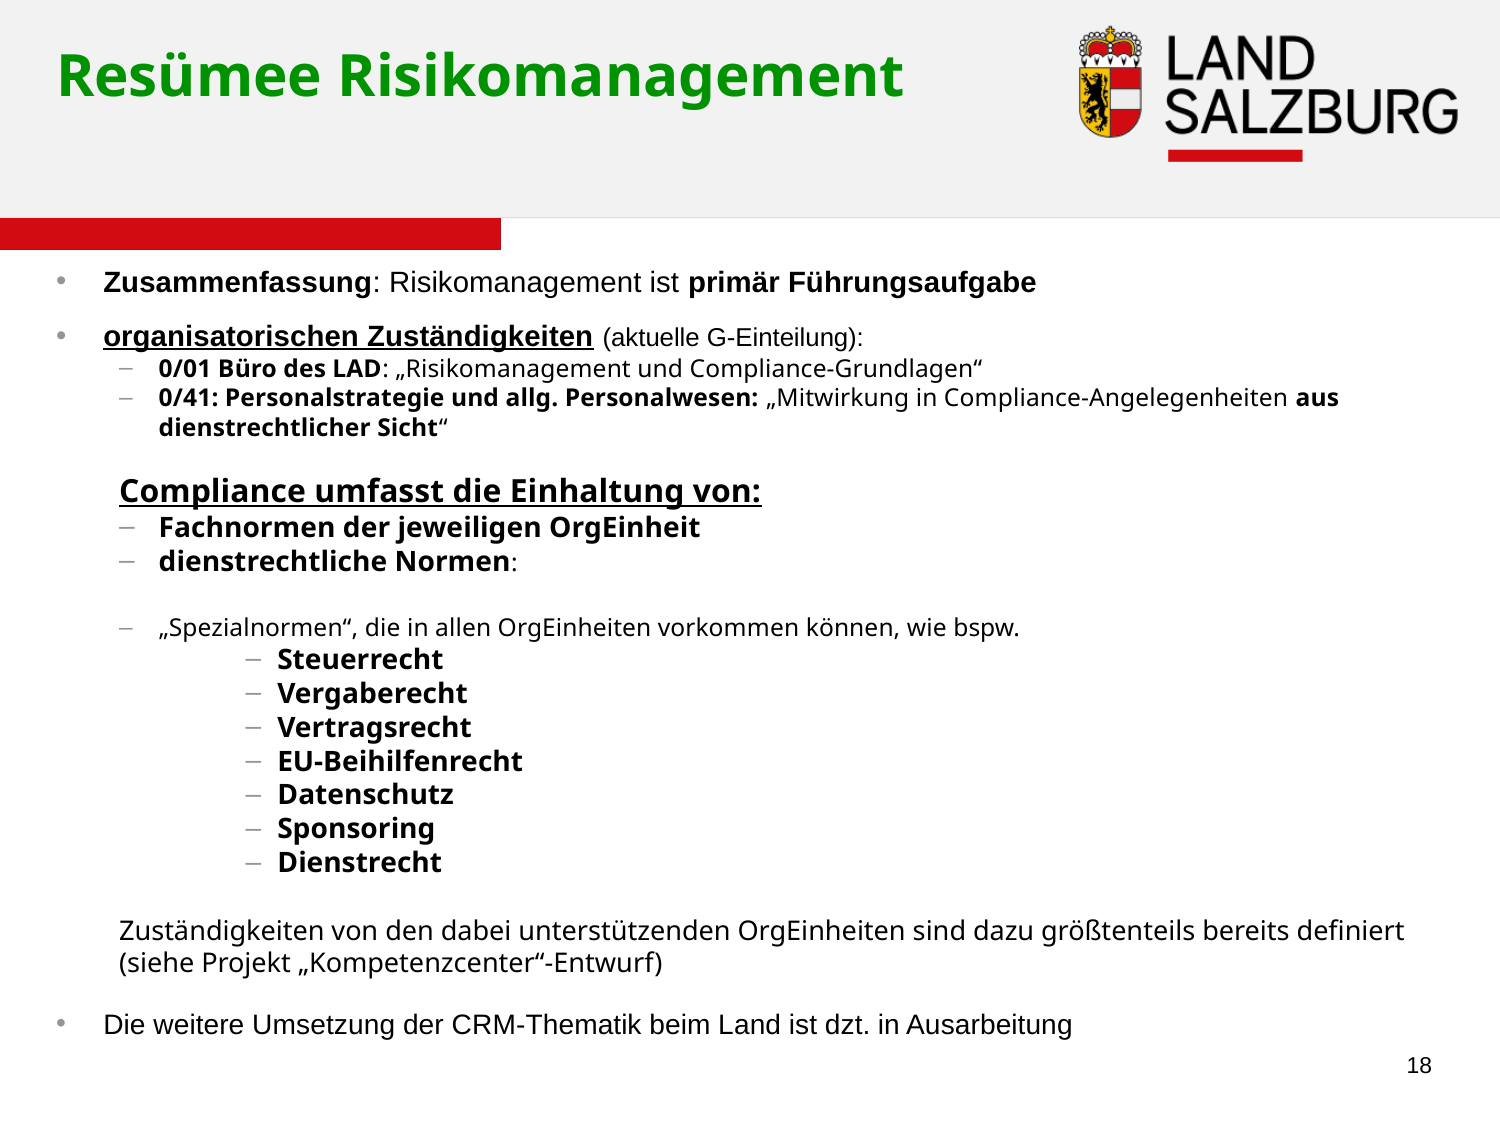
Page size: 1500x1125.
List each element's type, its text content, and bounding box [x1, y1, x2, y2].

slide_number 18 [1328, 1042, 1447, 1103]
list Zusammenfassung: Risikomanagement ist primär Führungsaufgabe organisatorischen Zuständigkeiten (aktuelle G-Einteilung): 0/01 Büro des LAD: „Risikomanagement und Compliance-Grundlagen“ 0/41: Personalstrategie und allg. Personalwesen: „Mitwirkung in Compliance-Angelegenheiten aus dienstrechtlicher Sicht“ Compliance umfasst die Einhaltung von: Fachnormen der jeweiligen OrgEinheit dienstrechtliche Normen: „Spezialnormen“, die in allen OrgEinheiten vorkommen können, wie bspw. Steuerrecht Vergaberecht Vertragsrecht EU-Beihilfenrecht Datenschutz Sponsoring Dienstrecht Zuständigkeiten von den dabei unterstützenden OrgEinheiten sind dazu größtenteils bereits definiert (siehe Projekt „Kompetenzcenter“-Entwurf) Die weitere Umsetzung der CRM-Thematik beim Land ist dzt. in Ausarbeitung [41, 255, 1463, 1059]
title Resümee Risikomanagement [41, 30, 1392, 219]
